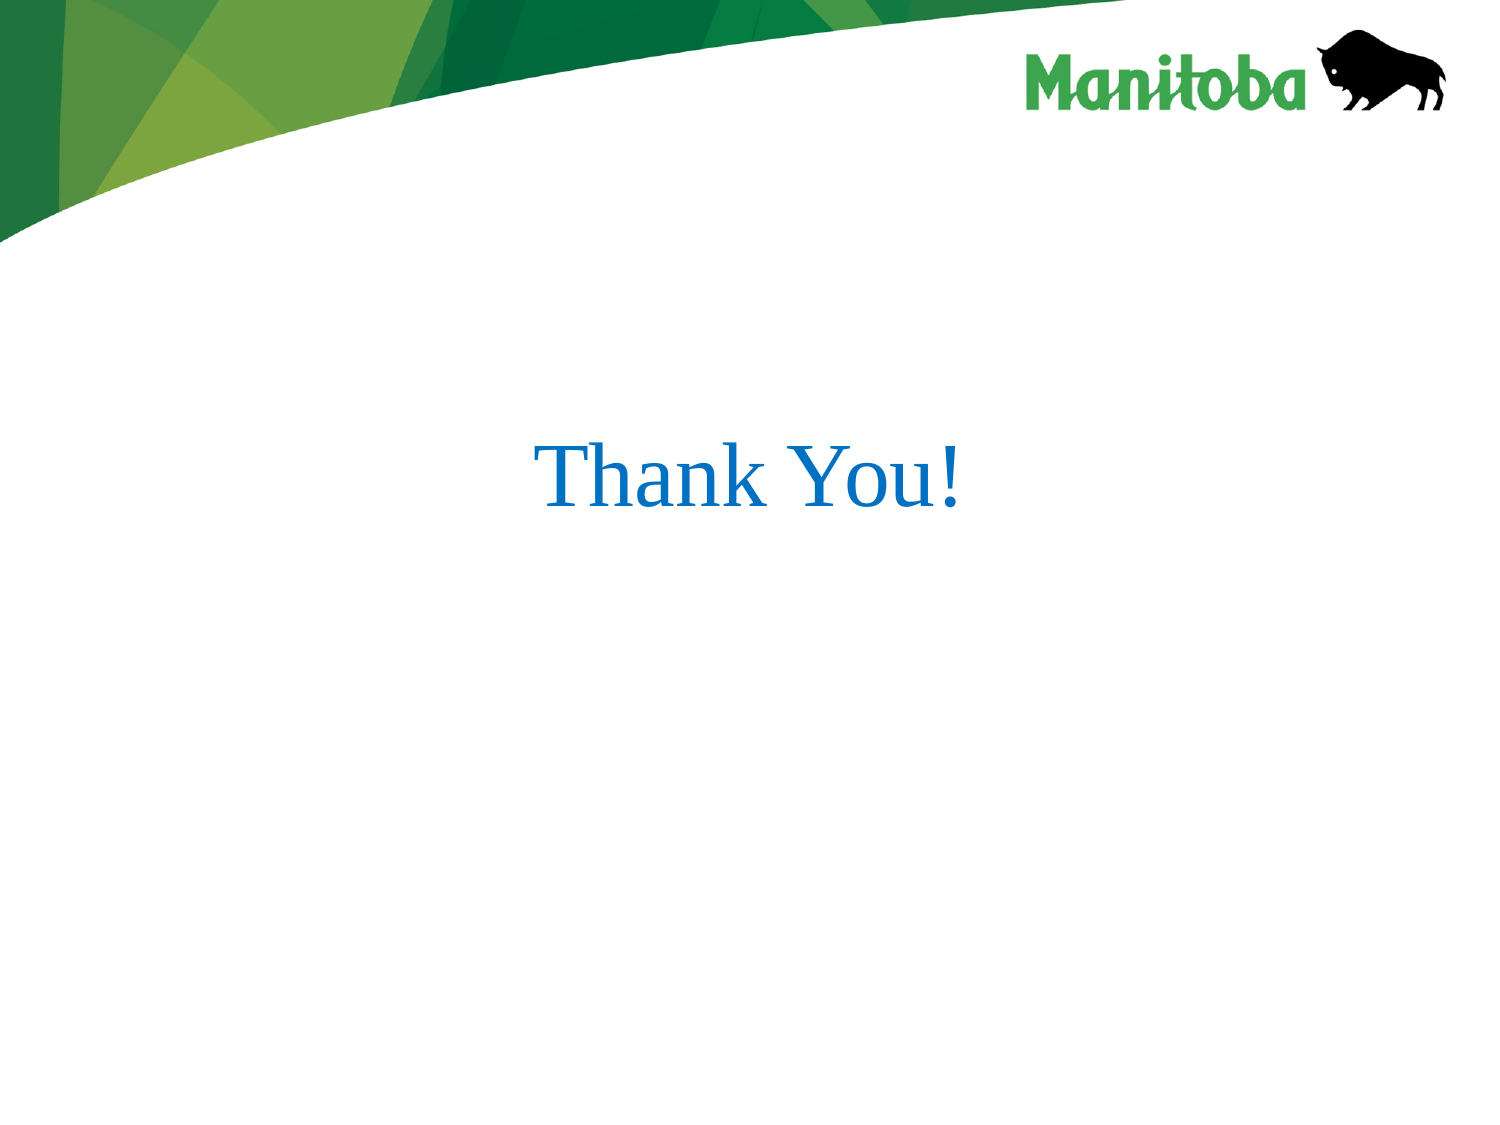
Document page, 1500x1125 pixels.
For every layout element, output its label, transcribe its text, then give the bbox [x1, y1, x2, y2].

picture [0, 0, 1500, 1125]
title Thank You! [112, 349, 1388, 591]
